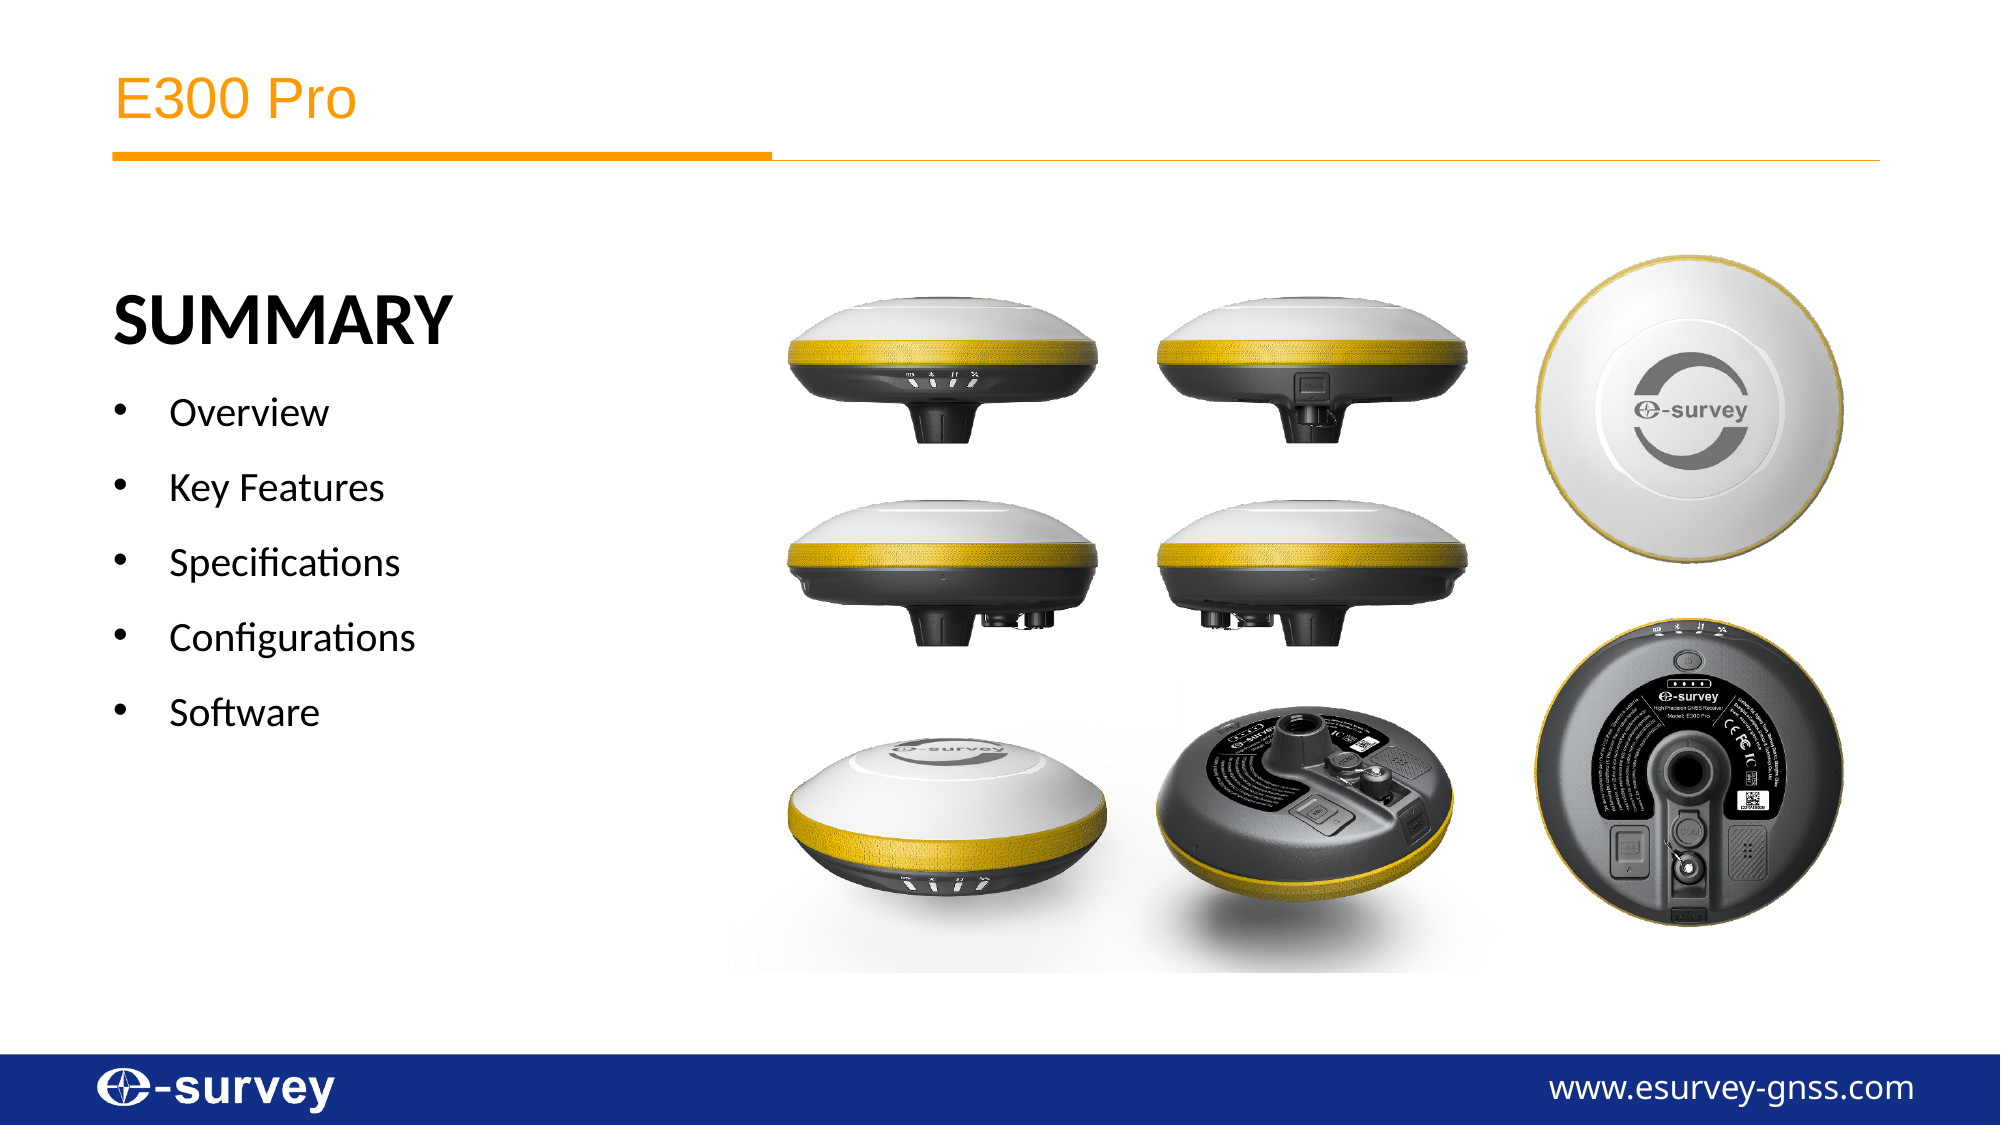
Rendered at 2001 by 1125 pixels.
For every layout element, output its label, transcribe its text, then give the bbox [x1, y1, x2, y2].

picture [9, 1059, 411, 1122]
picture [709, 230, 1869, 973]
text_box [111, 151, 773, 161]
text_box E300 Pro [99, 52, 373, 138]
text_box SUMMARY Overview Key Features Specifications Configurations Software [98, 217, 699, 817]
